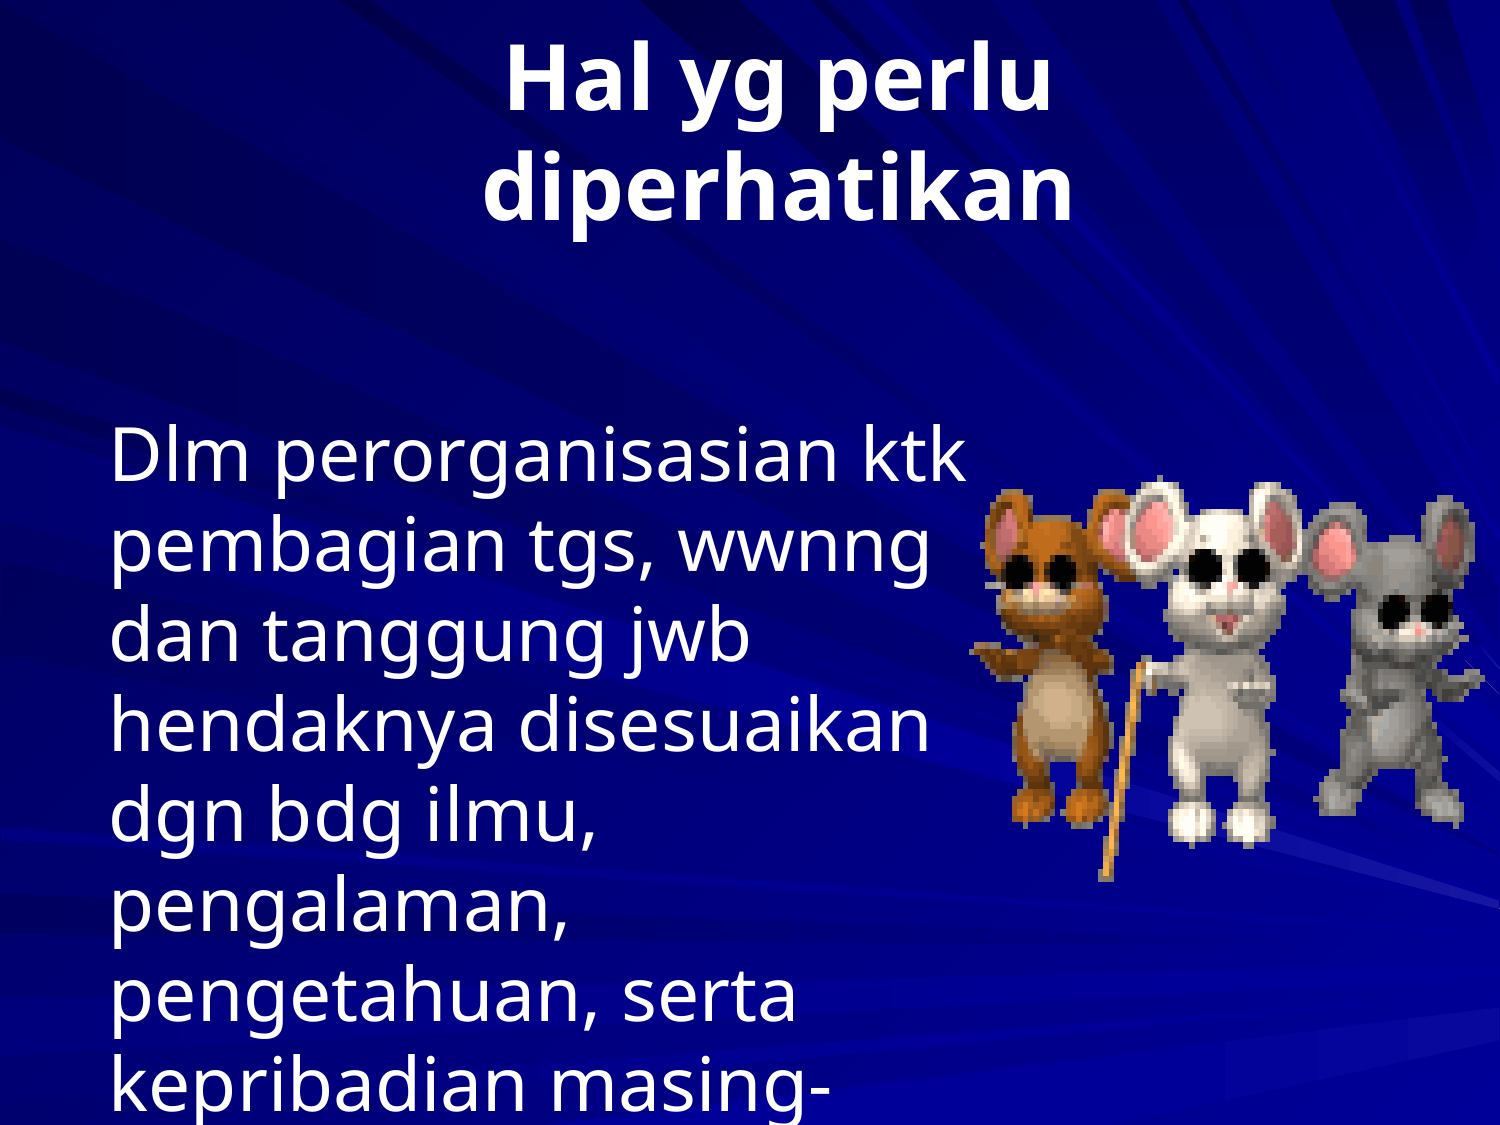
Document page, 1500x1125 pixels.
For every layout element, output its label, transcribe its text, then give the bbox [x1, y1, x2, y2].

picture [937, 469, 1500, 903]
list Dlm perorganisasian ktk pembagian tgs, wwnng dan tanggung jwb hendaknya disesuaikan dgn bdg ilmu, pengalaman, pengetahuan, serta kepribadian masing-masing org yg diberi tugas. [93, 398, 985, 1020]
title Hal yg perlu diperhatikan [245, 46, 1313, 212]
